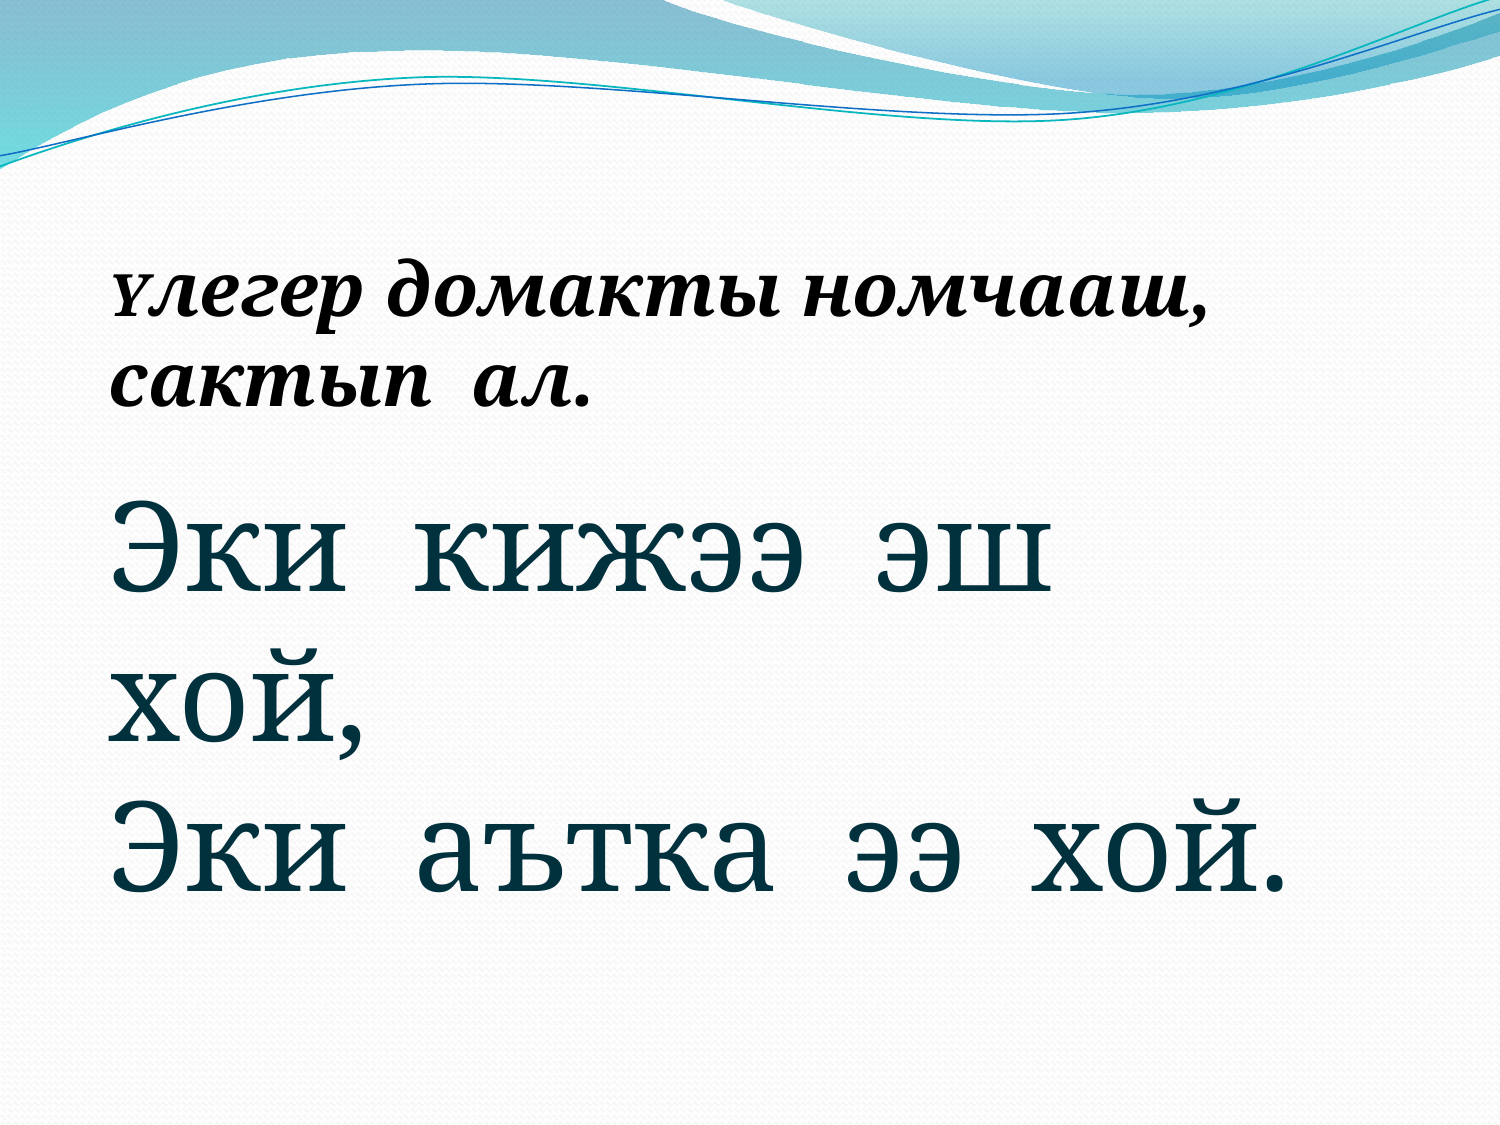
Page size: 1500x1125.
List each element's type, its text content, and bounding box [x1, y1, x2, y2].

text_box Yлегер домакты номчааш, сактып ал. Эки кижээ эш хой, Эки аътка ээ хой. [93, 234, 1348, 925]
